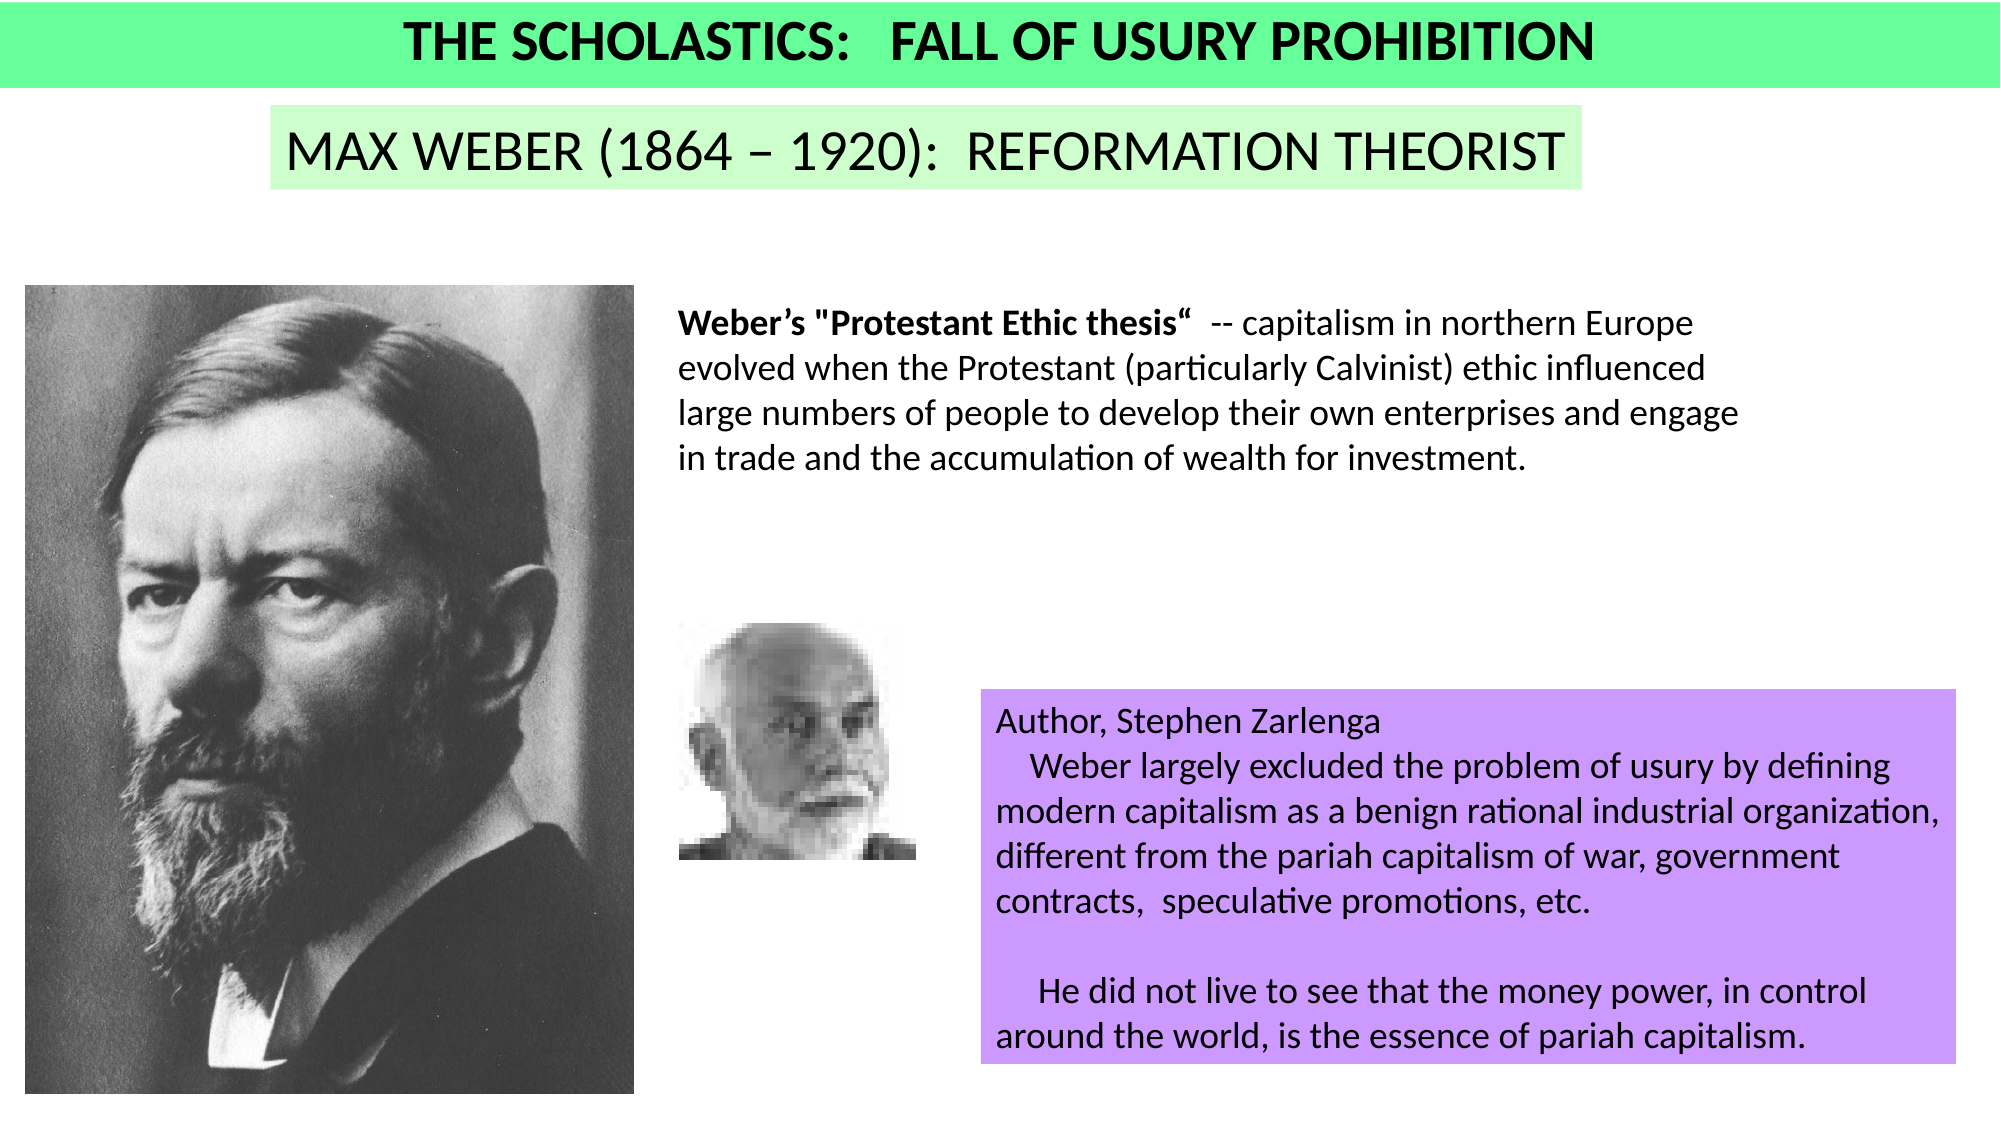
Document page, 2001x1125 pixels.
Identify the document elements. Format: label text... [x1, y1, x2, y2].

text_box Weber’s "Protestant Ethic thesis“ -- capitalism in northern Europe evolved when the Protestant (particularly Calvinist) ethic influenced large numbers of people to develop their own enterprises and engage in trade and the accumulation of wealth for investment. [663, 290, 1756, 485]
text_box MAX WEBER (1864 – 1920): REFORMATION THEORIST [270, 105, 1582, 190]
picture [679, 623, 916, 860]
text_box Author, Stephen Zarlenga Weber largely excluded the problem of usury by defining modern capitalism as a benign rational industrial organization, different from the pariah capitalism of war, government contracts, speculative promotions, etc. He did not live to see that the money power, in control around the world, is the essence of pariah capitalism. [980, 689, 1956, 1064]
text_box THE SCHOLASTICS: FALL OF USURY PROHIBITION [0, 2, 2000, 88]
picture [25, 285, 634, 1094]
